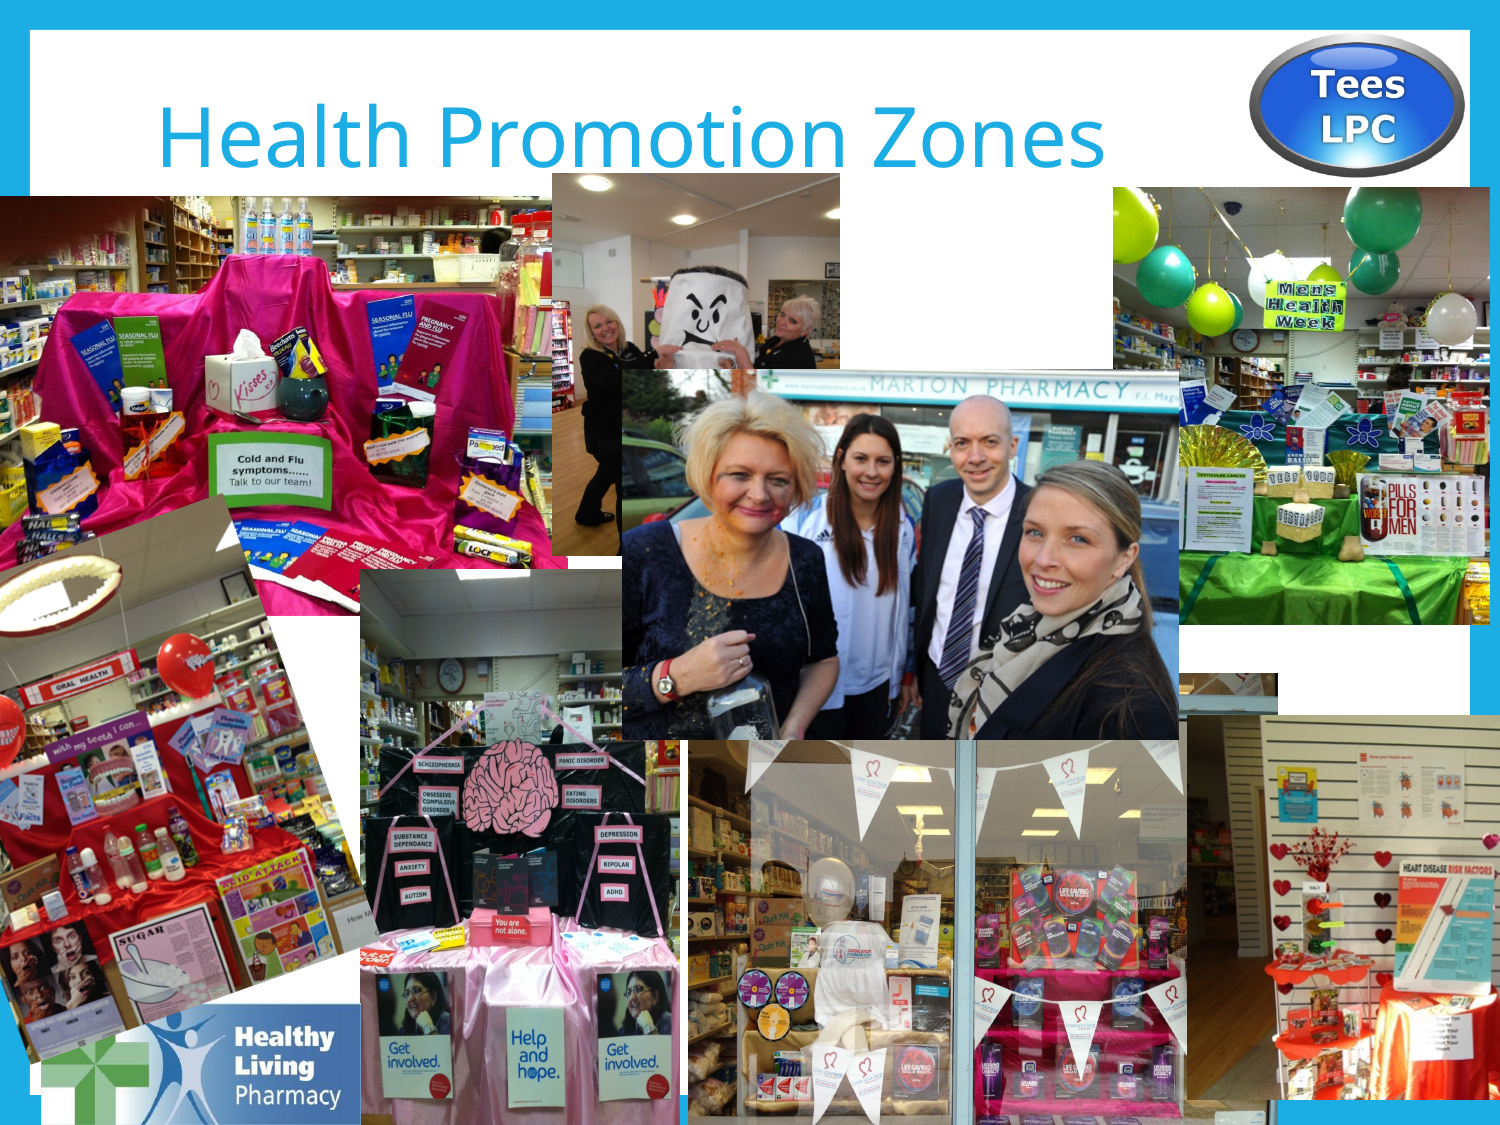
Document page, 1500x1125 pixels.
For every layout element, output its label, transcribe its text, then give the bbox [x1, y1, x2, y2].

picture [0, 172, 1500, 1125]
title Health Promotion Zones [140, 28, 1248, 252]
picture [1245, 30, 1466, 179]
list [0, 195, 568, 567]
